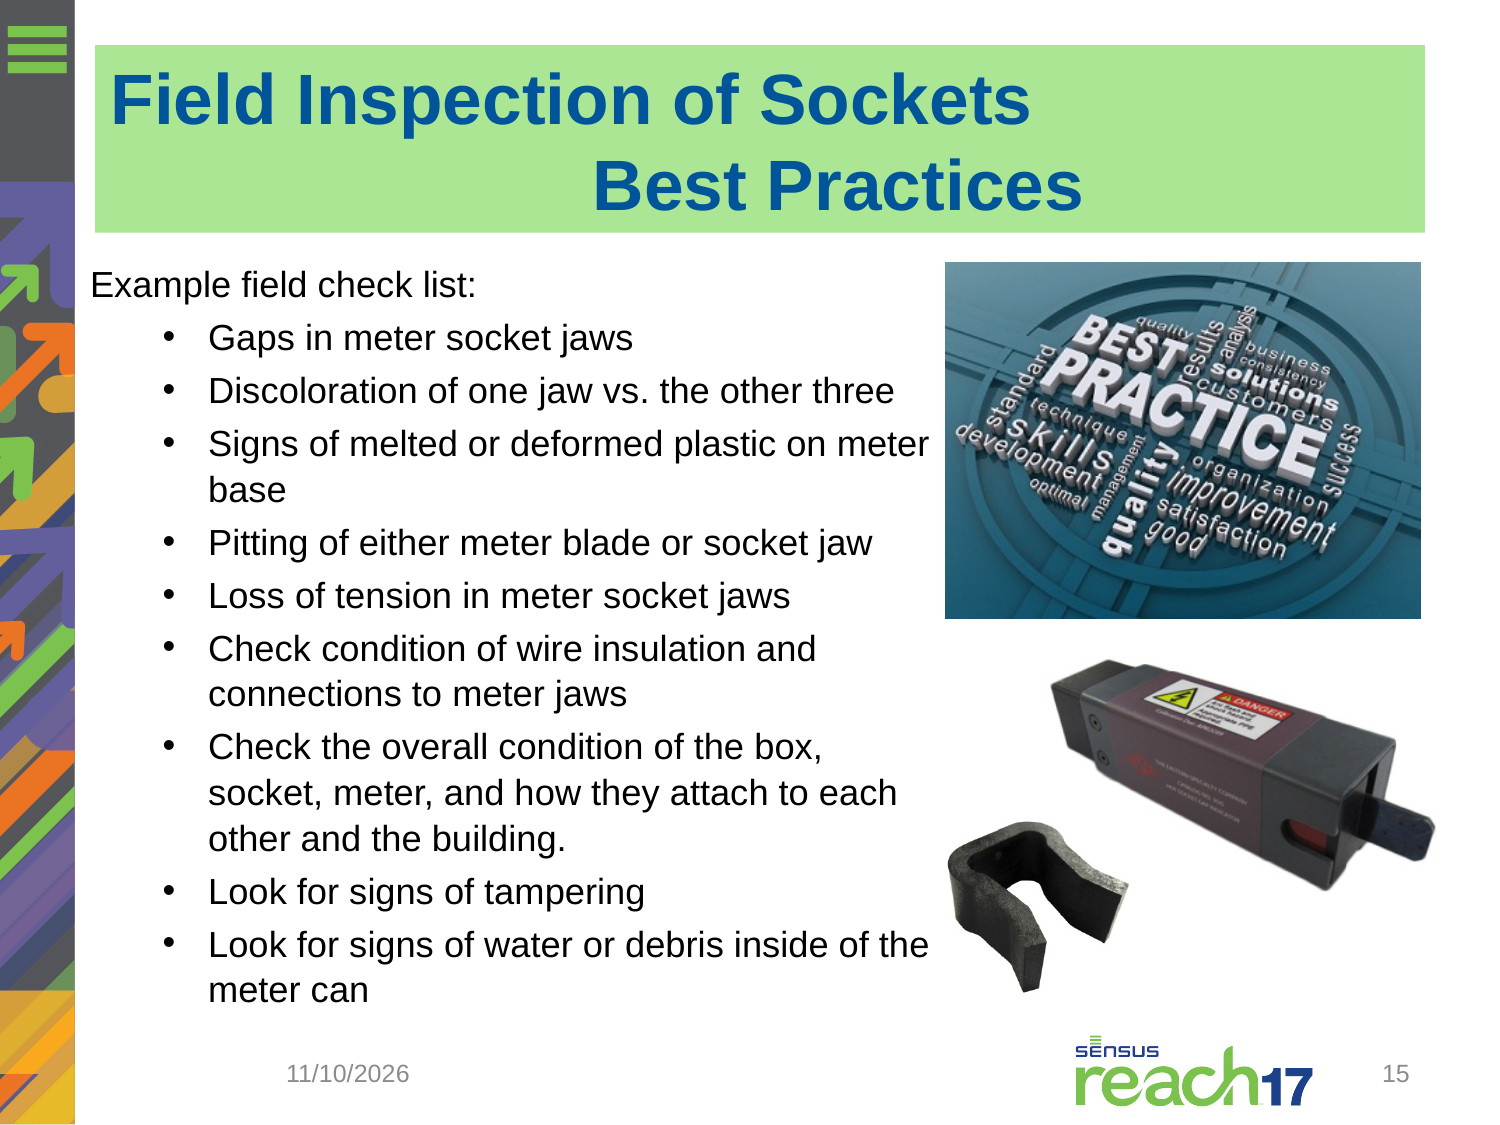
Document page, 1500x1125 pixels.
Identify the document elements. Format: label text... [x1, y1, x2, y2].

picture [1070, 1031, 1321, 1112]
picture [945, 262, 1422, 619]
text_box Example field check list: Gaps in meter socket jaws Discoloration of one jaw vs. the other three Signs of melted or deformed plastic on meter base Pitting of either meter blade or socket jaw Loss of tension in meter socket jaws Check condition of wire insulation and connections to meter jaws Check the overall condition of the box, socket, meter, and how they attach to each other and the building. Look for signs of tampering Look for signs of water or debris inside of the meter can [74, 262, 946, 1025]
slide_number 15 [1074, 1042, 1425, 1103]
picture [945, 631, 1452, 998]
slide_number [75, 1042, 425, 1103]
picture [0, 0, 75, 1125]
title Field Inspection of Sockets Best Practices [95, 45, 1425, 233]
